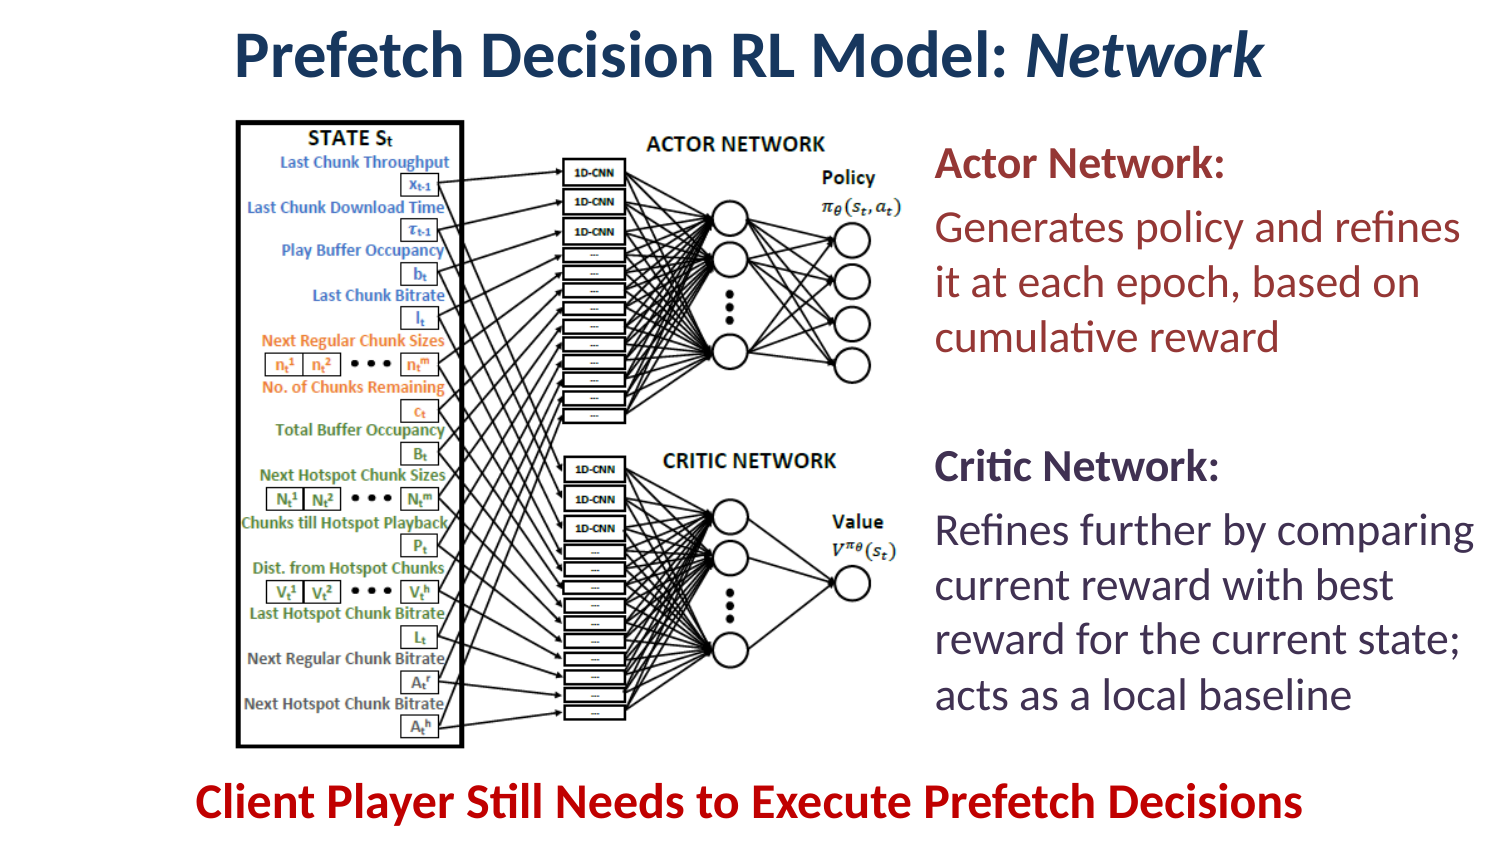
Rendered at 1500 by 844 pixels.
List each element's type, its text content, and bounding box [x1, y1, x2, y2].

picture [223, 107, 927, 761]
text_box Client Player Still Needs to Execute Prefetch Decisions [0, 760, 1500, 836]
title Prefetch Decision RL Model: Network [0, 2, 1500, 109]
text_box Actor Network: Generates policy and refines it at each epoch, based on cumulative reward Critic Network: Refines further by comparing current reward with best reward for the current state; acts as a local baseline [931, 128, 1500, 739]
